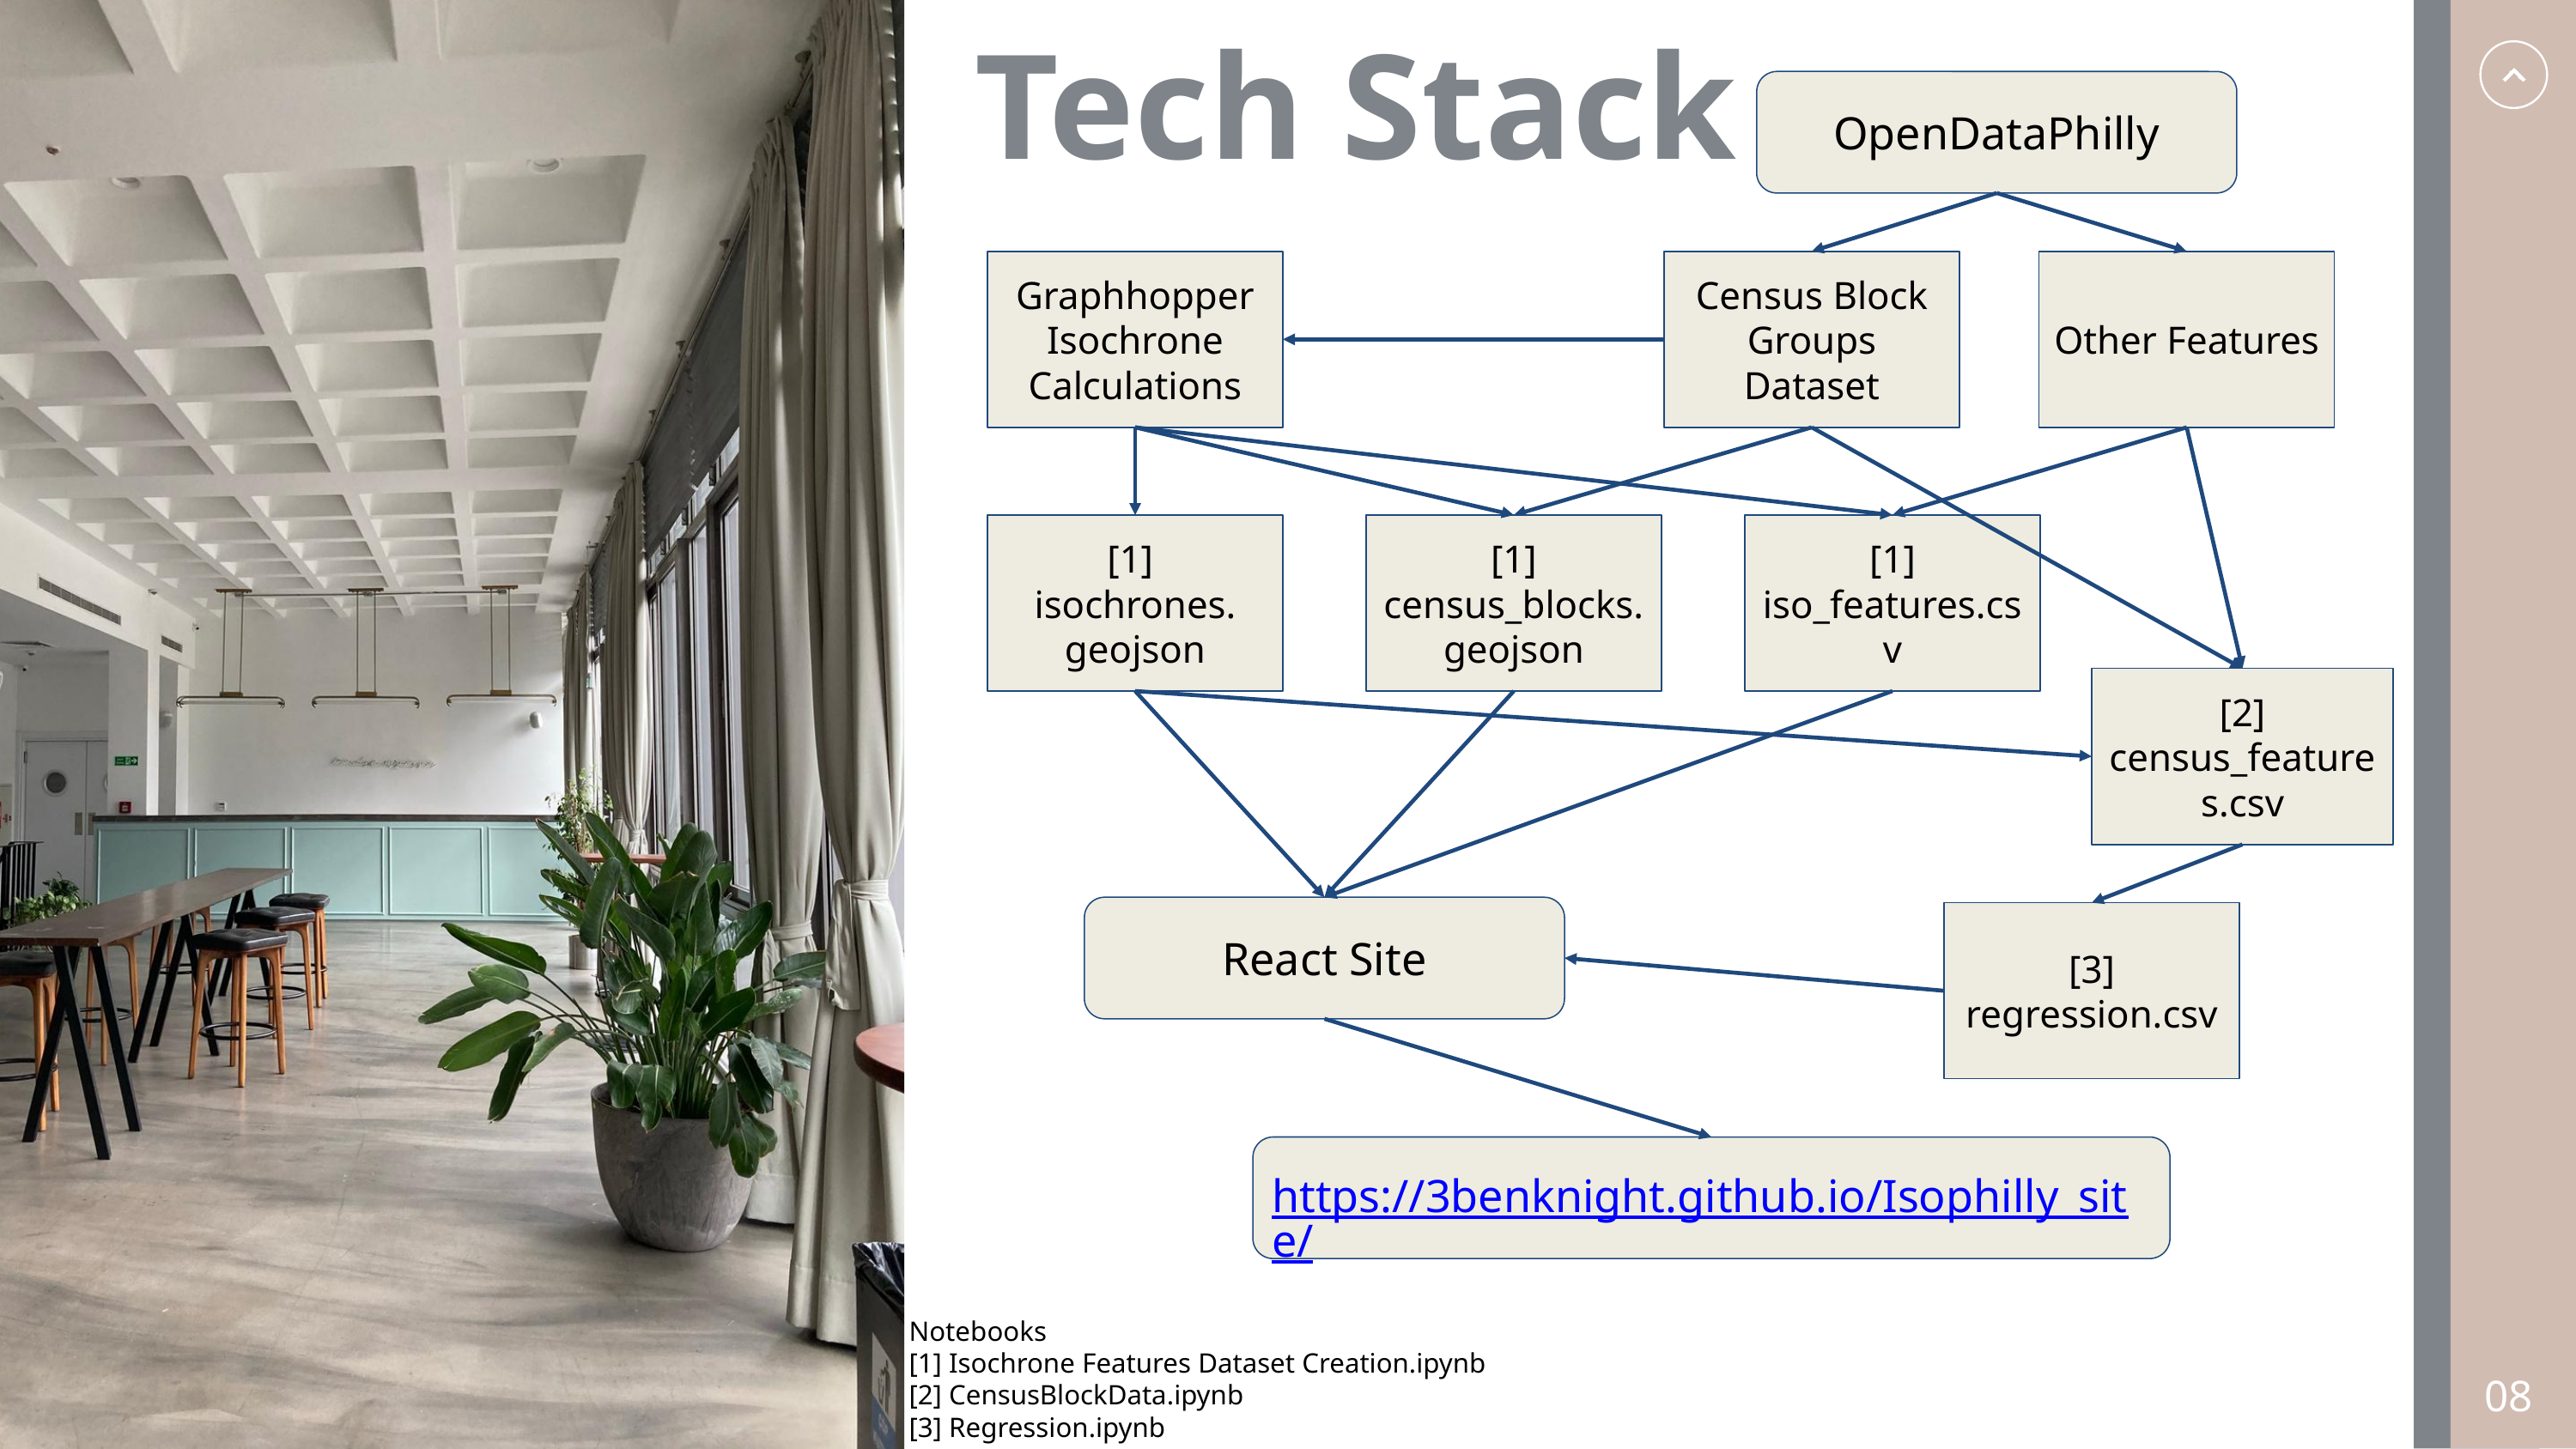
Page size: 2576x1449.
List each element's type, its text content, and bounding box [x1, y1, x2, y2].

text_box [2091, 844, 2243, 903]
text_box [2479, 39, 2549, 110]
text_box [1] iso_features.csv [1744, 522, 2041, 689]
text_box OpenDataPhilly [2171, 71, 2237, 193]
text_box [1134, 690, 1322, 898]
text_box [1811, 192, 1996, 252]
text_box 08 [2484, 1349, 2576, 1421]
text_box [1] census_blocks.geojson [1365, 522, 1662, 688]
text_box Tech Stack [962, 1, 2171, 201]
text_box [1324, 690, 1893, 898]
text_box [2450, 0, 2576, 1449]
text_box [1] isochrones. geojson [987, 515, 1284, 692]
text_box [1134, 427, 1810, 516]
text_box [1324, 1018, 1712, 1137]
text_box [2414, 0, 2450, 1449]
text_box Notebooks [1] Isochrone Features Dataset Creation.ipynb [2] CensusBlockData.ipynb [3] Regression.ipynb [896, 1300, 1662, 1448]
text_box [1893, 690, 2093, 757]
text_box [1564, 957, 1945, 991]
text_box [0, 0, 905, 1449]
text_box [2] census_features.csv [2092, 668, 2394, 845]
text_box Census Block Groups Dataset [1663, 251, 1960, 425]
text_box [3] regression.csv [1943, 902, 2240, 1079]
text_box https://3benknight.github.io/Isophilly_site/ [1253, 1137, 2171, 1259]
text_box Other Features [2038, 251, 2335, 427]
text_box React Site [1084, 897, 1565, 1019]
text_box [1996, 192, 2187, 252]
text_box Graphhopper Isochrone Calculations [987, 251, 1284, 427]
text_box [1811, 427, 2243, 669]
